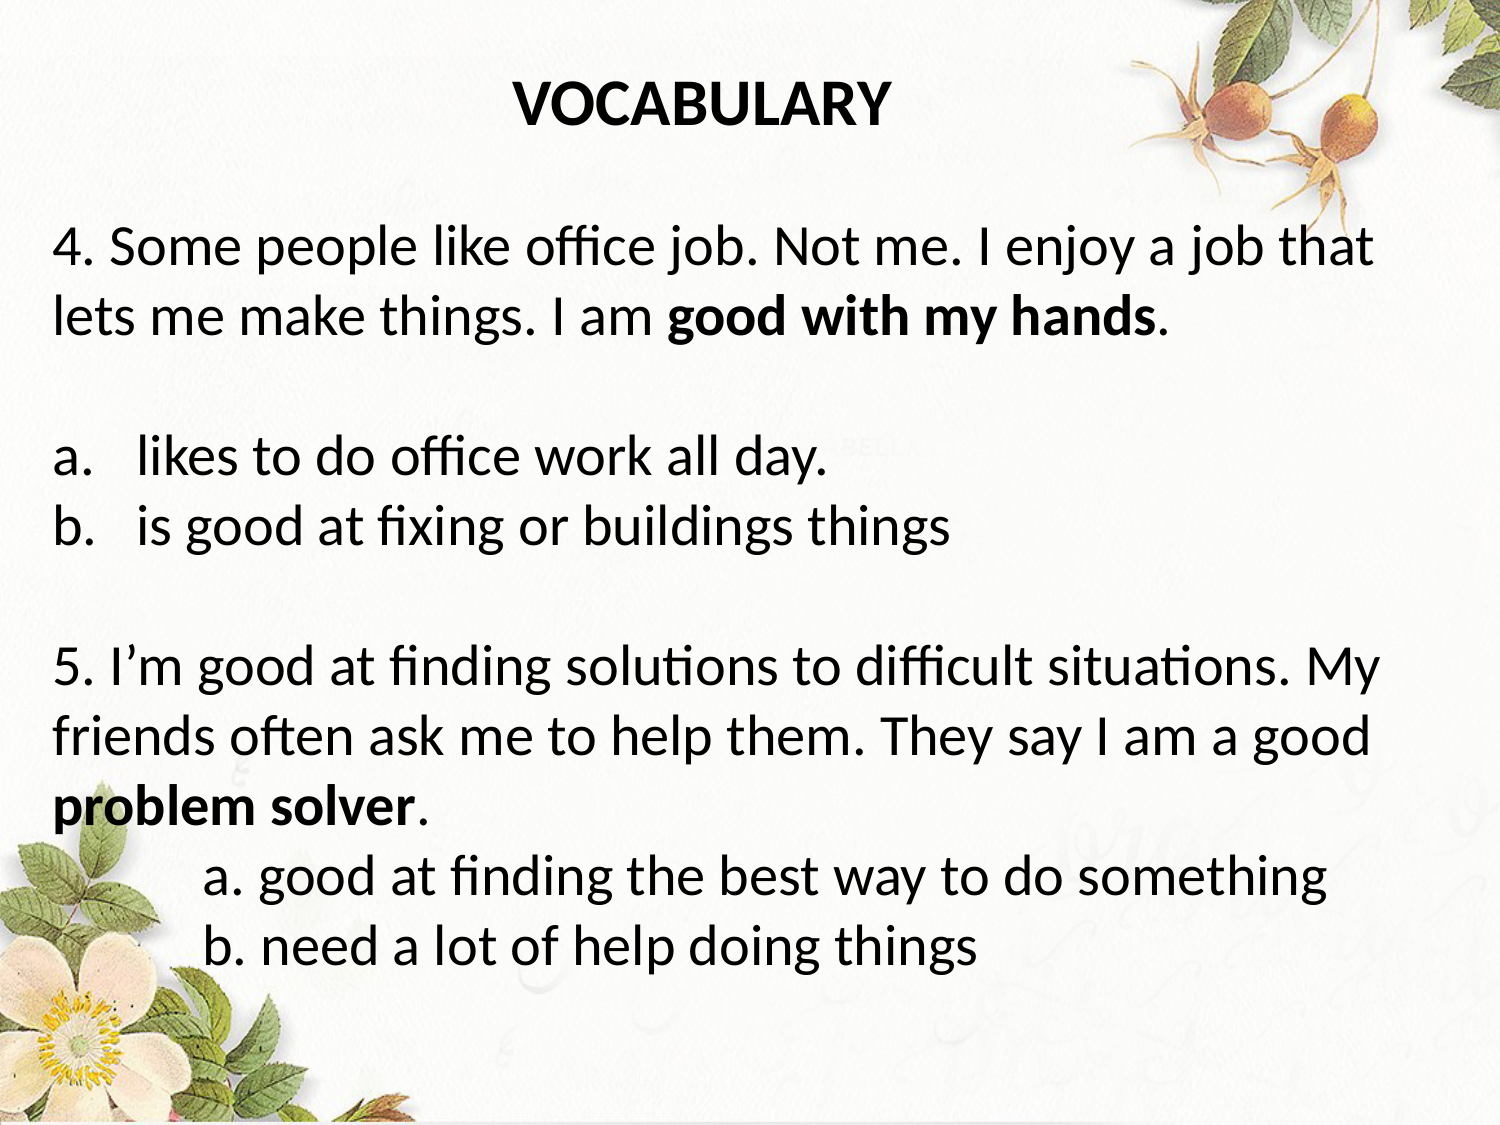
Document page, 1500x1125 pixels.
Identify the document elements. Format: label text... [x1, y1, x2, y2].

text_box 4. Some people like office job. Not me. I enjoy a job that lets me make things. I am good with my hands. likes to do office work all day. is good at fixing or buildings things 5. I’m good at finding solutions to difficult situations. My friends often ask me to help them. They say I am a good problem solver. a. good at finding the best way to do something b. need a lot of help doing things [37, 200, 1438, 985]
picture [0, 0, 1500, 1125]
text_box VOCABULARY [497, 51, 908, 147]
